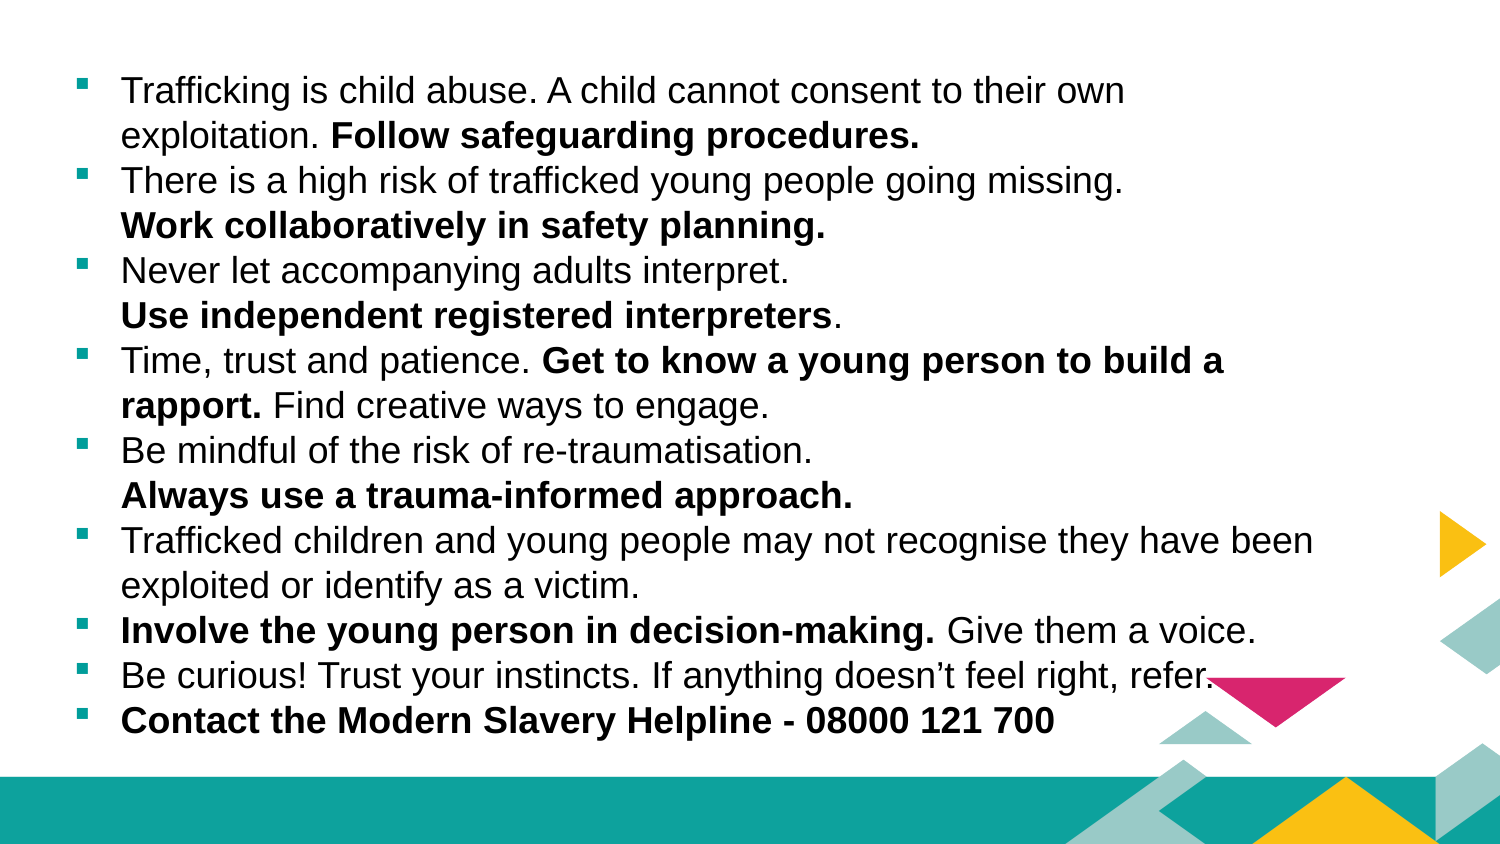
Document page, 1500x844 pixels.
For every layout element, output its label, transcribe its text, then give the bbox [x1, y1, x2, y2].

picture [0, 508, 1500, 844]
text_box Trafficking is child abuse. A child cannot consent to their own exploitation. Follow safeguarding procedures. There is a high risk of trafficked young people going missing. Work collaboratively in safety planning. Never let accompanying adults interpret. Use independent registered interpreters. Time, trust and patience. Get to know a young person to build a rapport. Find creative ways to engage. Be mindful of the risk of re-traumatisation. Always use a trauma-informed approach. Trafficked children and young people may not recognise they have been exploited or identify as a victim. Involve the young person in decision-making. Give them a voice. Be curious! Trust your instincts. If anything doesn’t feel right, refer. Contact the Modern Slavery Helpline - 08000 121 700 [59, 58, 1425, 749]
